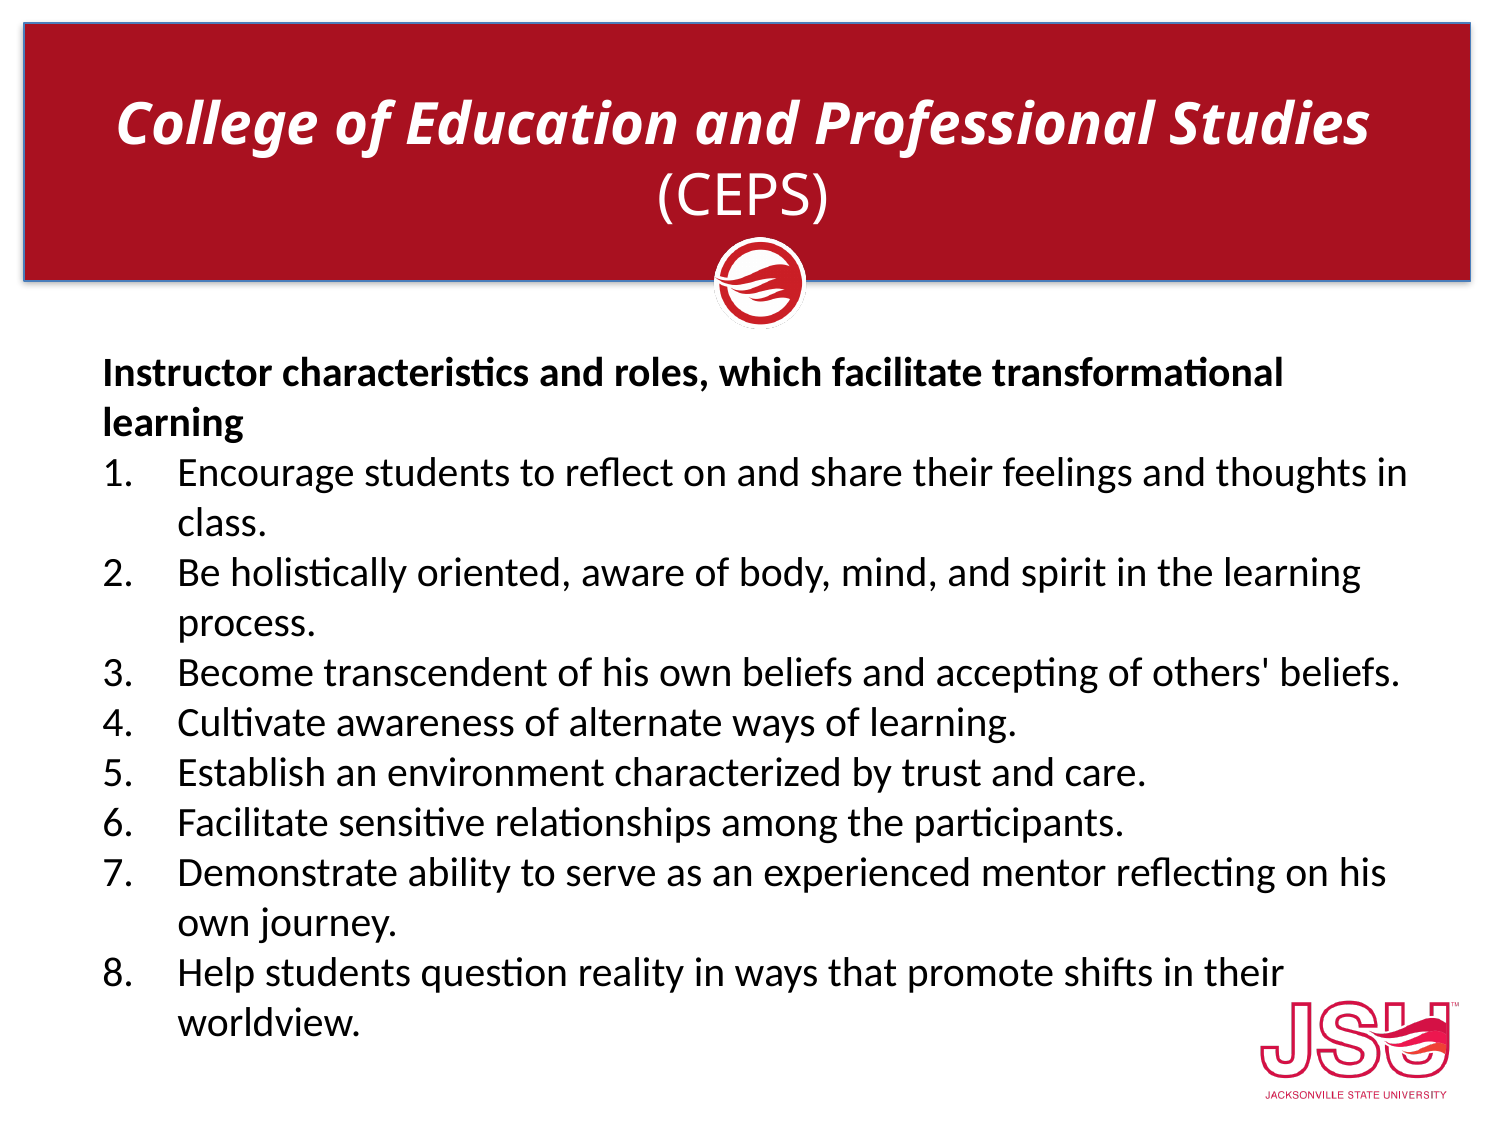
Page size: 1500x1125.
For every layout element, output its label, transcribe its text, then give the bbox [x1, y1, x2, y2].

text_box Instructor characteristics and roles, which facilitate transformational learning Encourage students to reflect on and share their feelings and thoughts in class. Be holistically oriented, aware of body, mind, and spirit in the learning process. Become transcendent of his own beliefs and accepting of others' beliefs. Cultivate awareness of alternate ways of learning. Establish an environment characterized by trust and care. Facilitate sensitive relationships among the participants. Demonstrate ability to serve as an experienced mentor reflecting on his own journey. Help students question reality in ways that promote shifts in their worldview. [87, 337, 1425, 1125]
text_box [23, 22, 1471, 282]
picture [1137, 836, 1500, 1125]
picture [712, 237, 807, 329]
text_box College of Education and Professional Studies (CEPS) [74, 79, 1413, 217]
